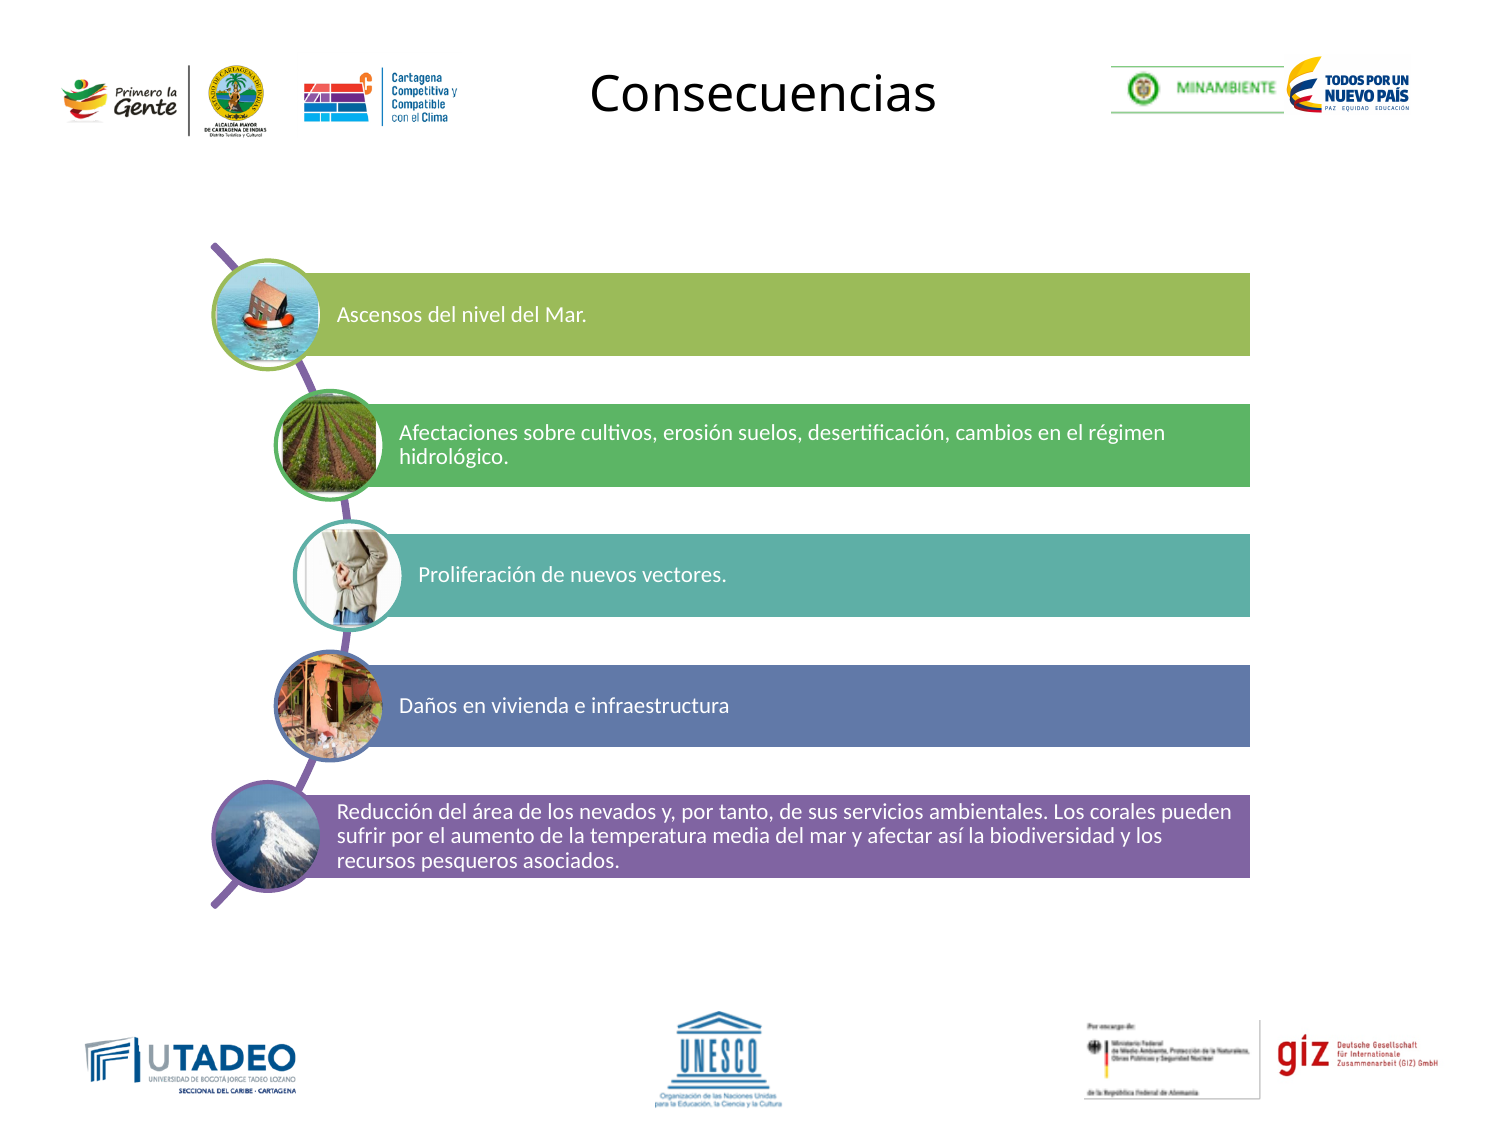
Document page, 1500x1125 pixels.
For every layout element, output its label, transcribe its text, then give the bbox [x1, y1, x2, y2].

picture [655, 1011, 785, 1111]
picture [75, 1034, 325, 1097]
text_box Consecuencias [501, 54, 1034, 130]
picture [1084, 1011, 1464, 1102]
picture [44, 52, 278, 151]
picture [297, 52, 463, 138]
picture [1111, 54, 1411, 116]
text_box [201, 227, 1262, 924]
